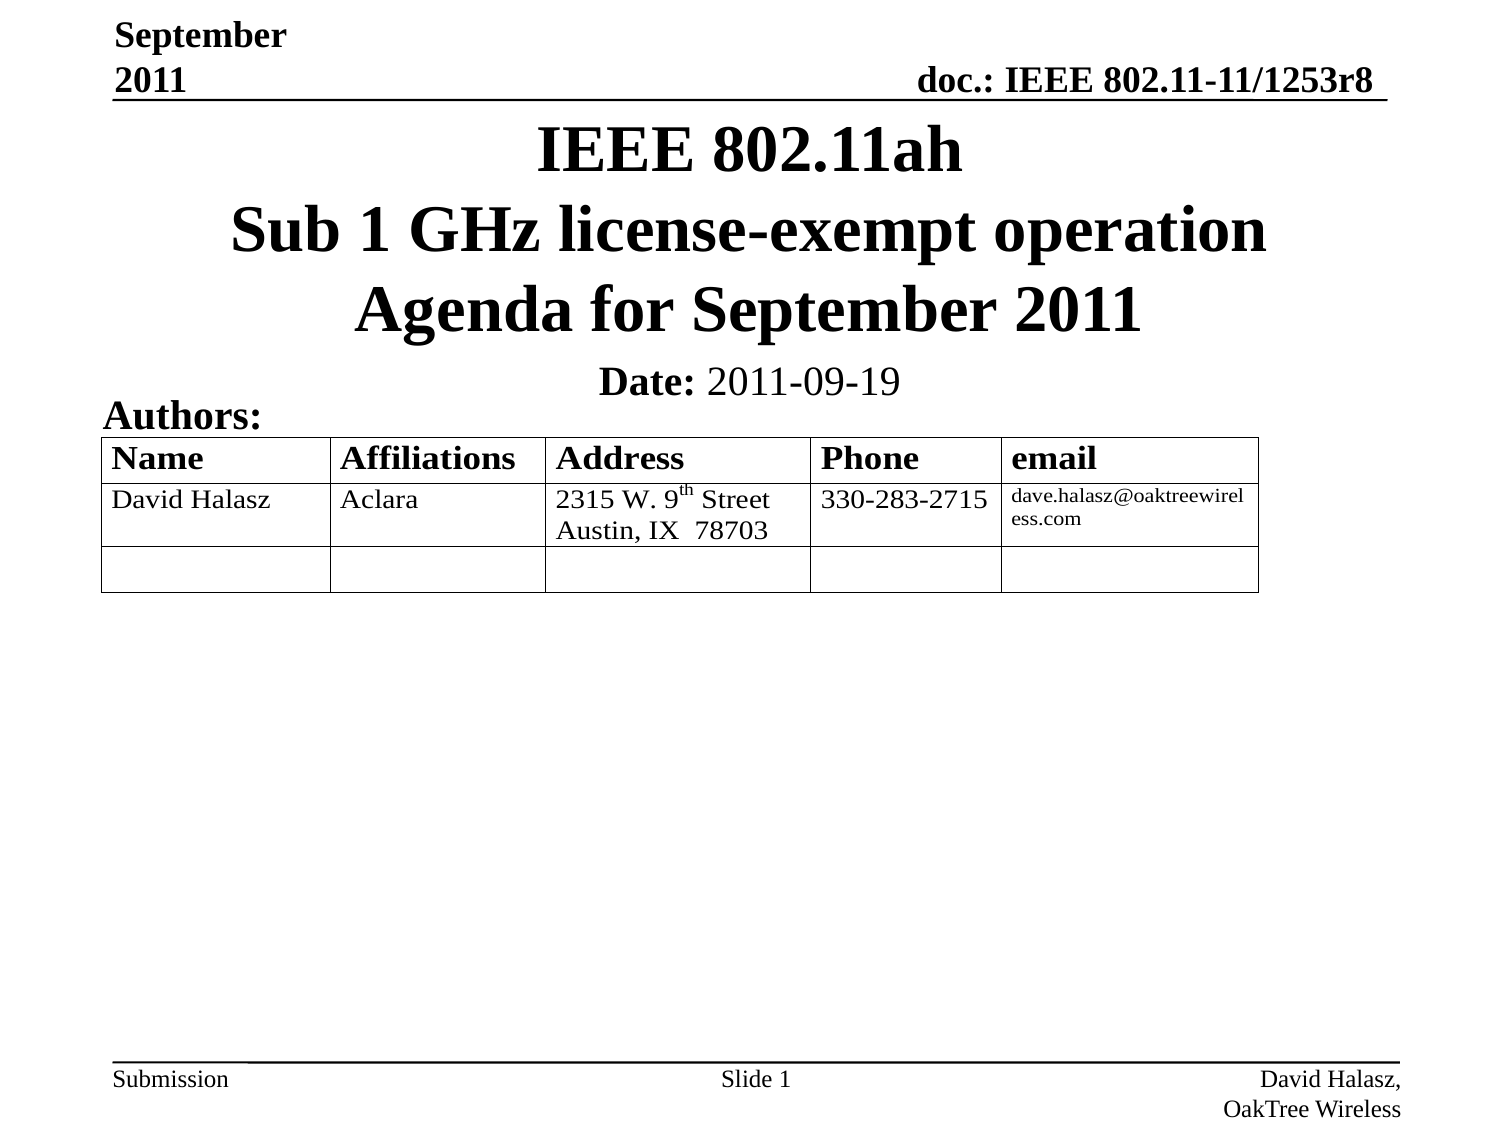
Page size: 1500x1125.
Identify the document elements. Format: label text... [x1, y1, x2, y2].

list Date: 2011-09-19 [112, 346, 1388, 410]
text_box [87, 437, 1349, 982]
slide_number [114, 54, 333, 101]
slide_number Slide 1 [712, 1061, 800, 1093]
text_box Authors: [87, 380, 325, 436]
footer David Halasz, OakTree Wireless [1185, 1061, 1402, 1093]
title IEEE 802.11ah Sub 1 GHz license-exempt operation Agenda for September 2011 [112, 137, 1388, 313]
